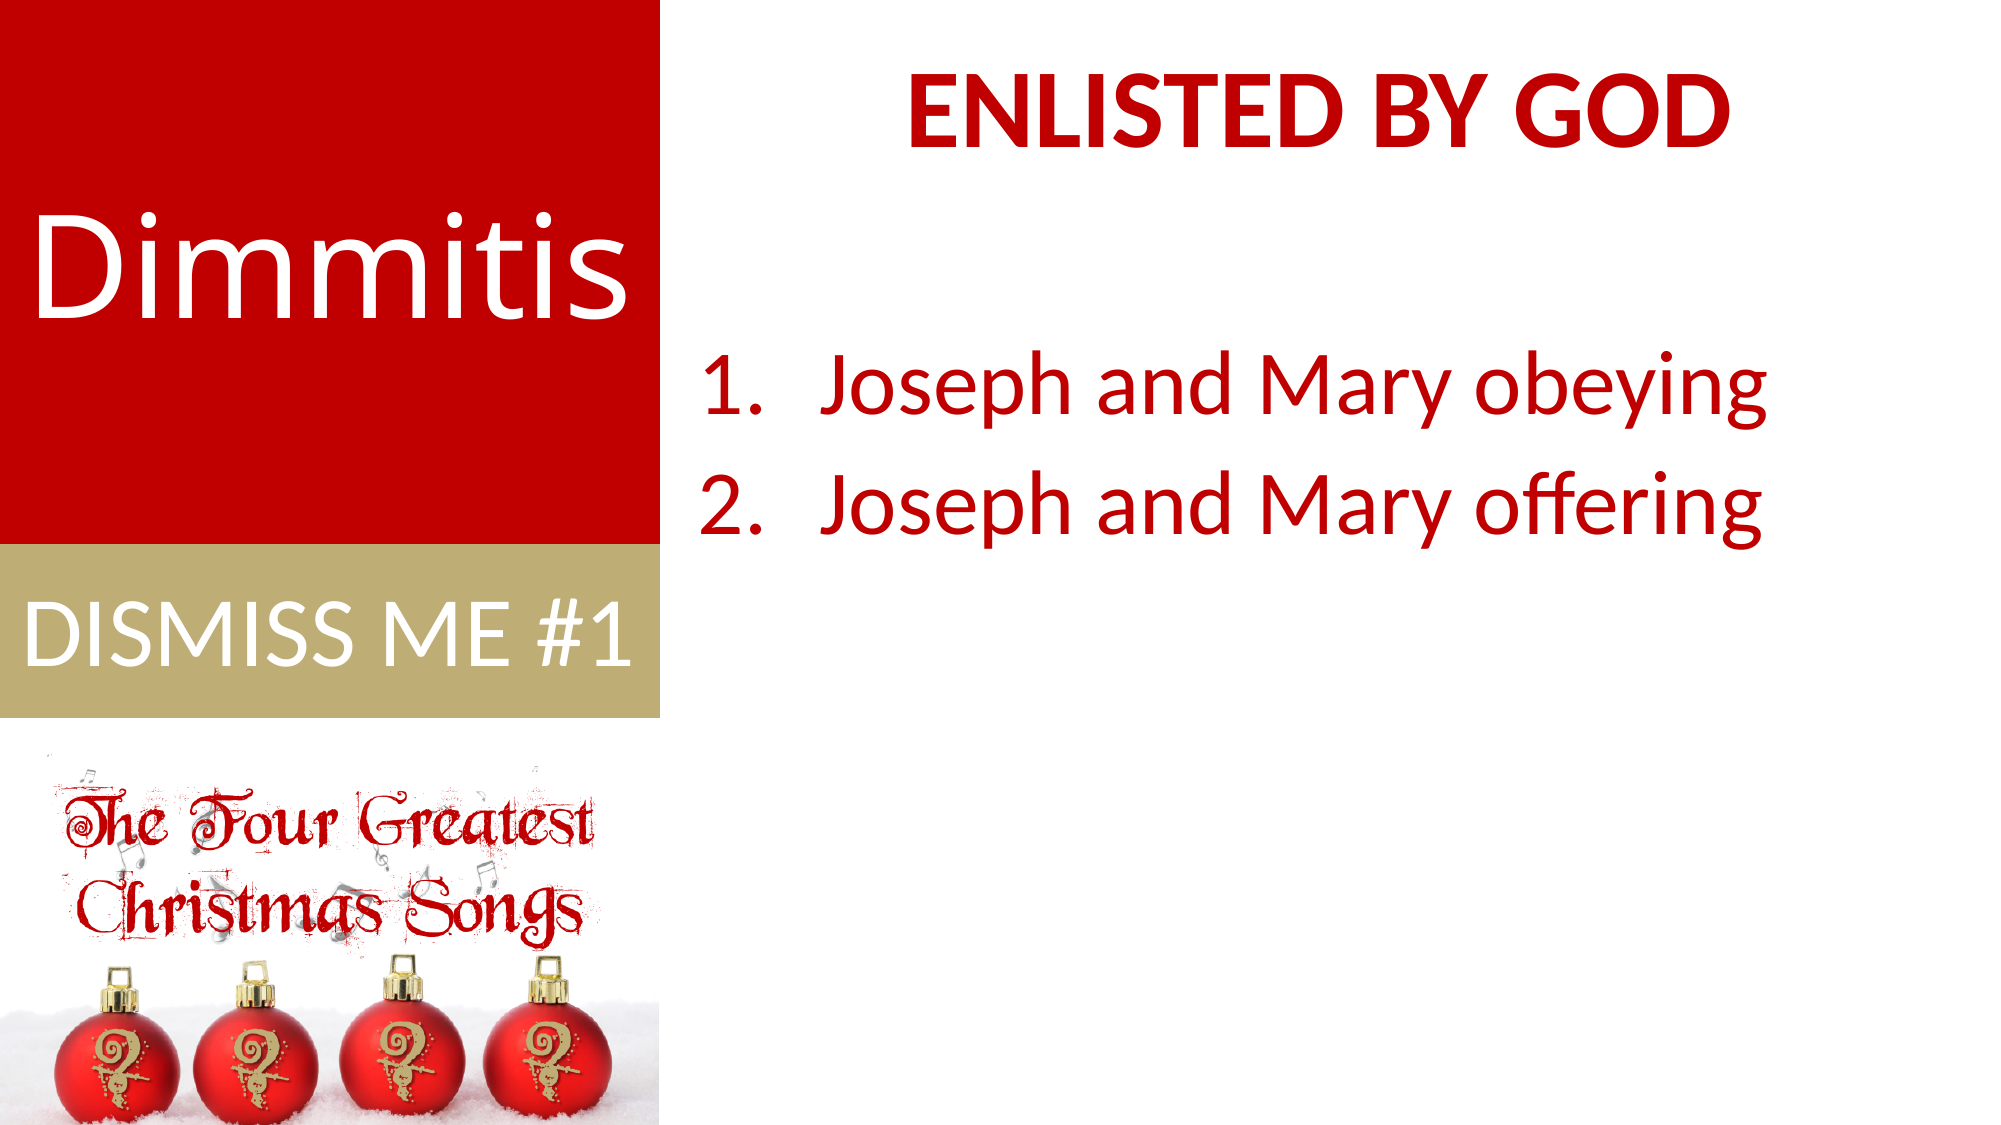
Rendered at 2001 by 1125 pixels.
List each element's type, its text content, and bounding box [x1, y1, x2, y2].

list ENLISTED BY GOD Joseph and Mary obeying Joseph and Mary offering [682, 43, 1957, 940]
text_box [0, 0, 660, 544]
title Dimmitis [0, 114, 659, 430]
text_box DISMISS ME #1 [0, 476, 659, 754]
picture [0, 754, 659, 1125]
